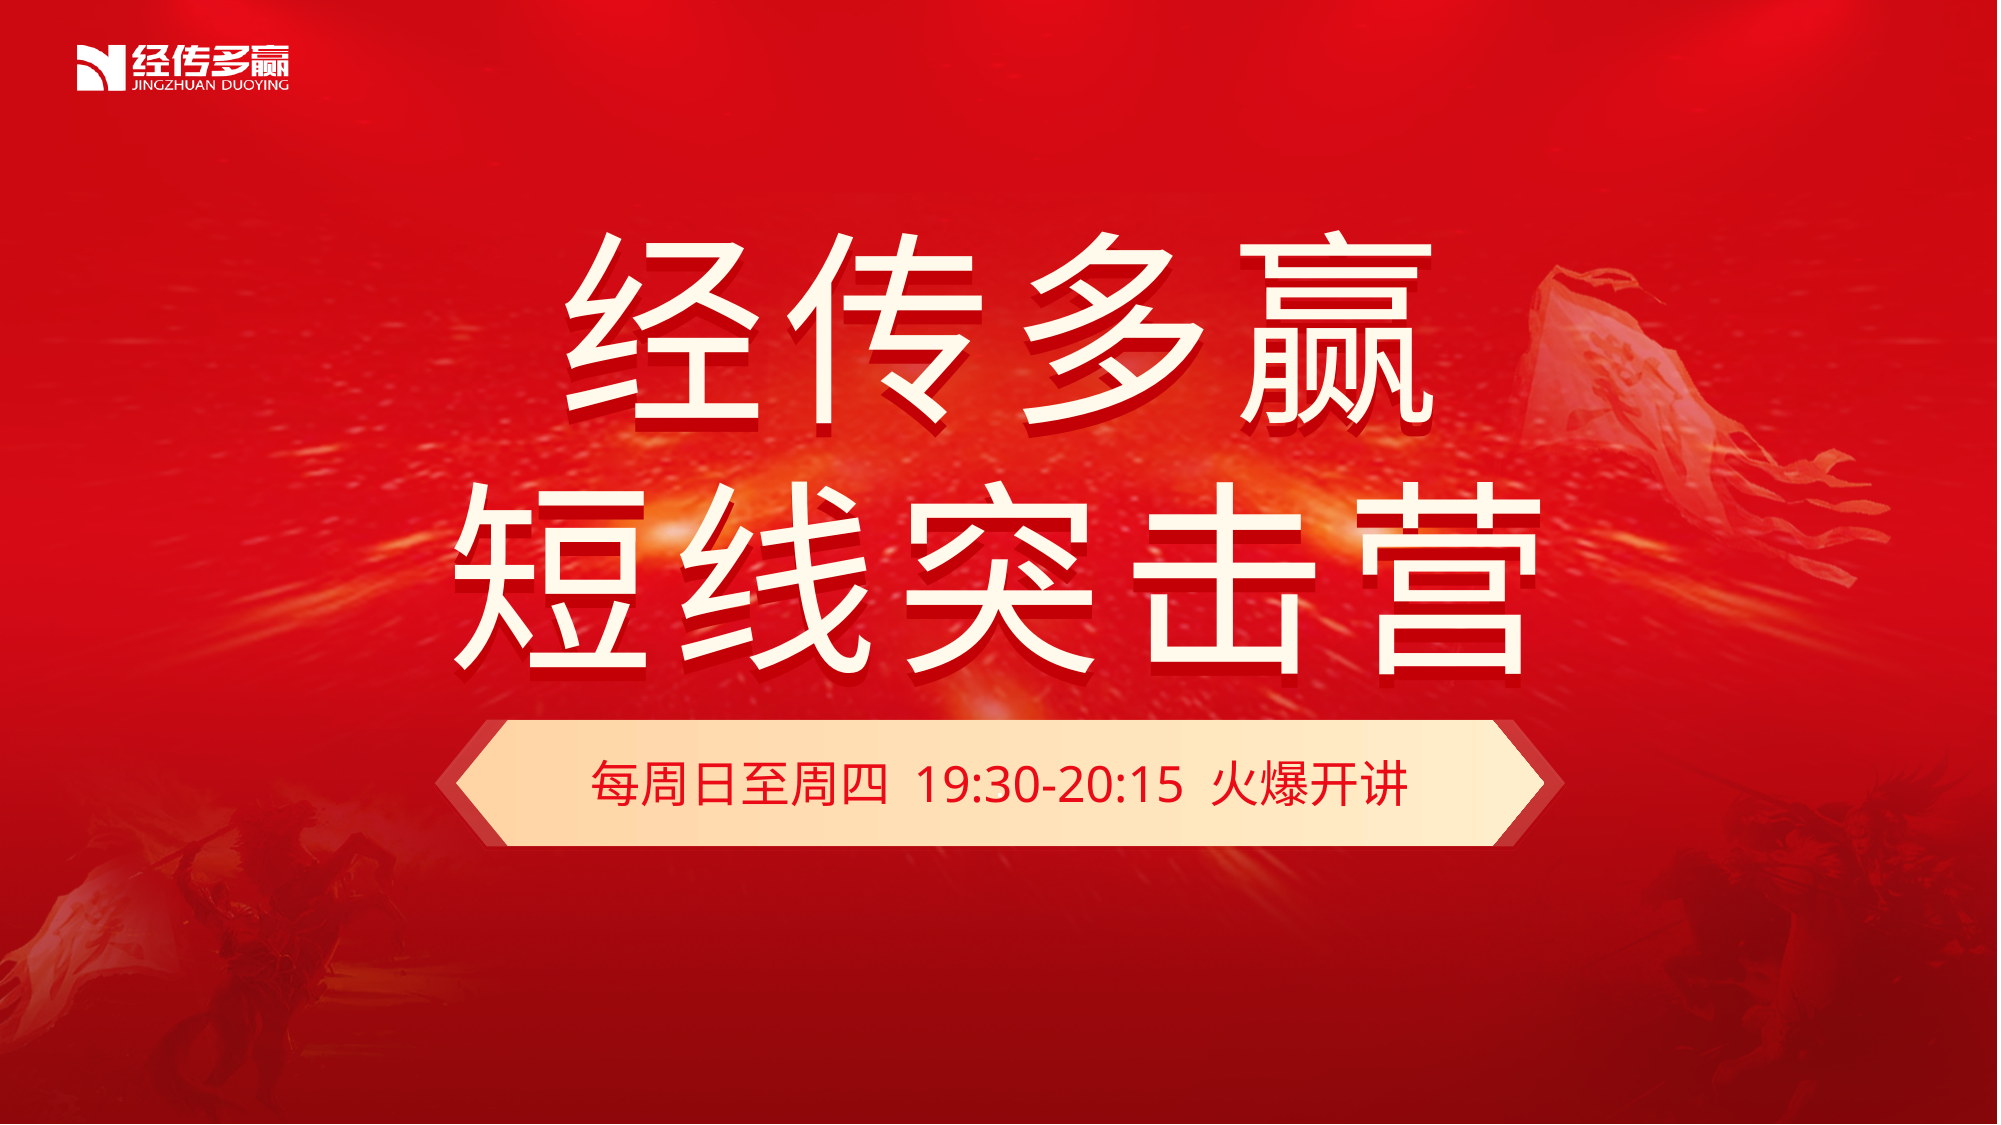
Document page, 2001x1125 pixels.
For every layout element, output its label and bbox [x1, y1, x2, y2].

text_box [434, 719, 1566, 847]
picture [0, 0, 1997, 1124]
